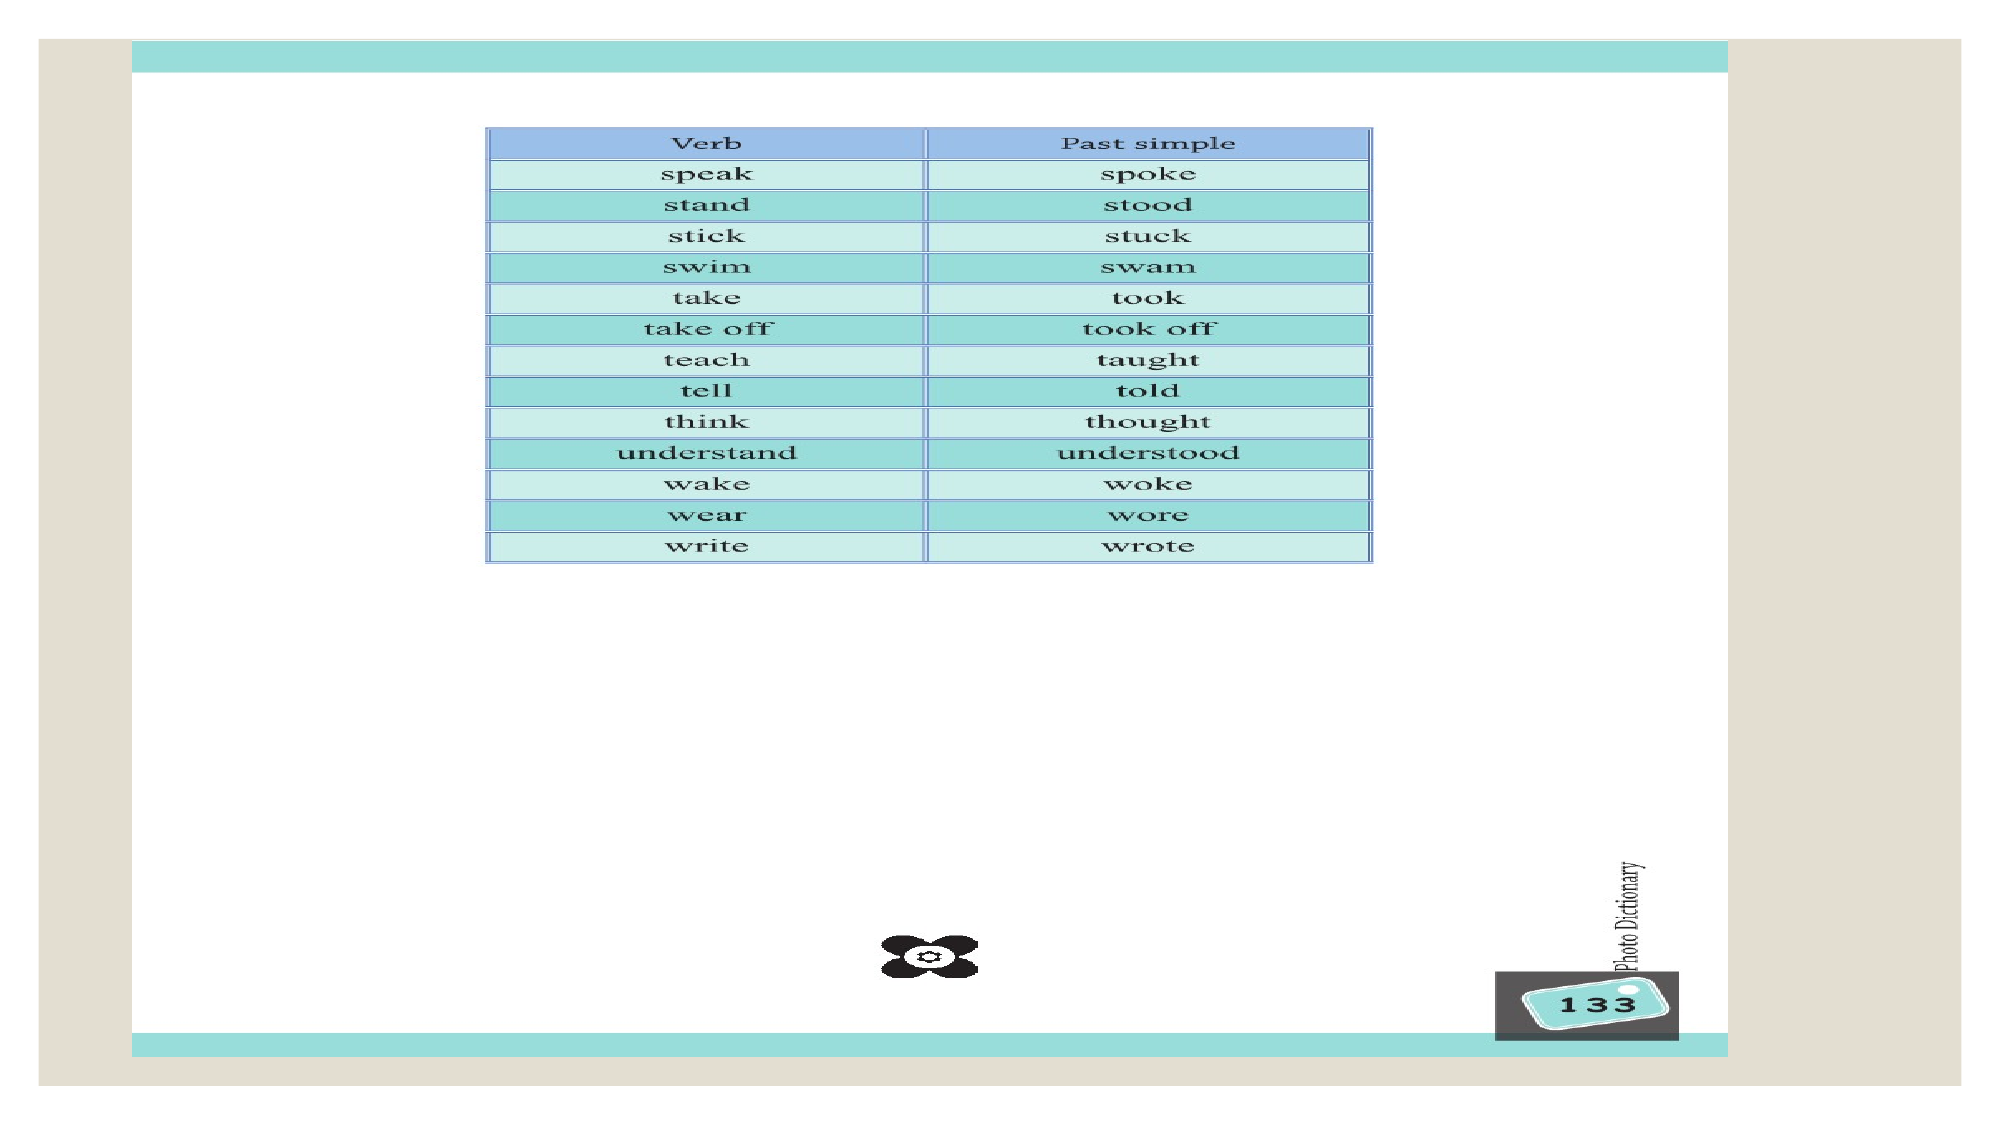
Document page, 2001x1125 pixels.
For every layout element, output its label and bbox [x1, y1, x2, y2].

list [132, 40, 1728, 1057]
